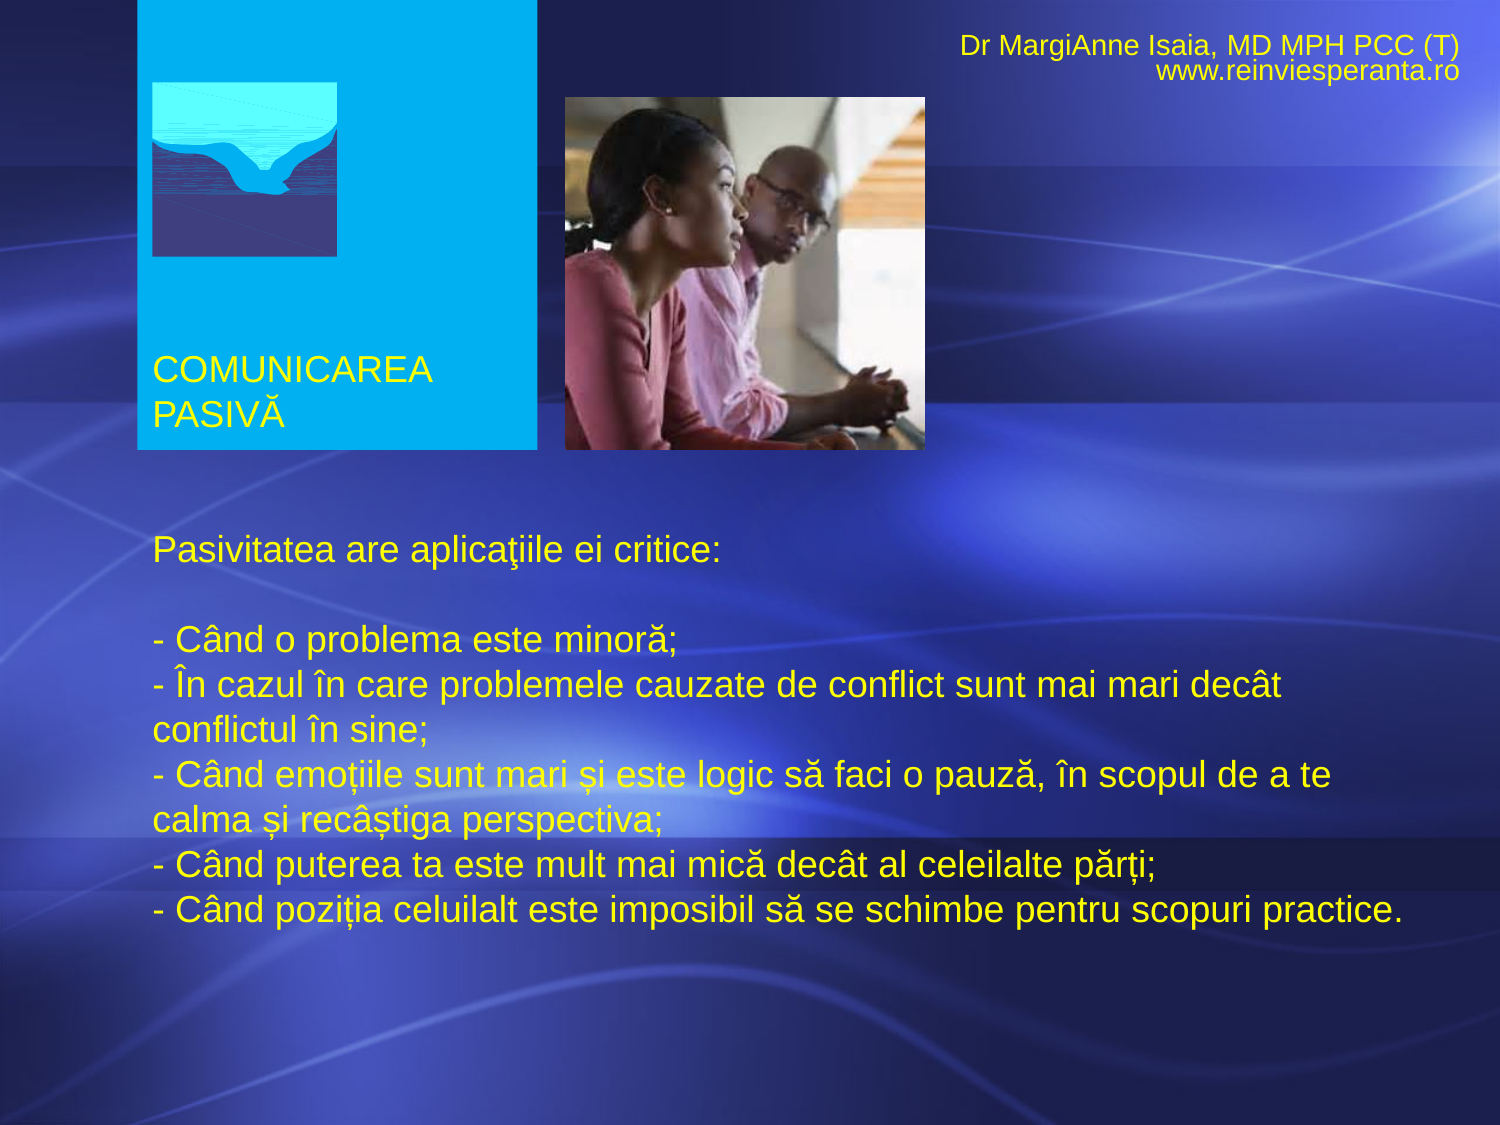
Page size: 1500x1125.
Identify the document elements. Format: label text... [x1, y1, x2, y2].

picture [153, 135, 336, 256]
picture [0, 0, 1500, 1125]
text_box [137, 0, 538, 337]
text_box Dr MargiAnne Isaia, MD MPH PCC (T) [900, 18, 1475, 69]
picture [153, 83, 336, 169]
text_box COMUNICAREA PASIVĂ Pasivitatea are aplicaţiile ei critice: - Când o problema este minoră; - În cazul în care problemele cauzate de conflict sunt mai mari decât conflictul în sine; - Când emoțiile sunt mari și este logic să faci o pauză, în scopul de a te calma și recâștiga perspectiva; - Când puterea ta este mult mai mică decât al celeilalte părți; - Când poziția celuilalt este imposibil să se schimbe pentru scopuri practice. [137, 337, 1438, 938]
text_box www.reinviesperanta.ro [1024, 43, 1475, 94]
